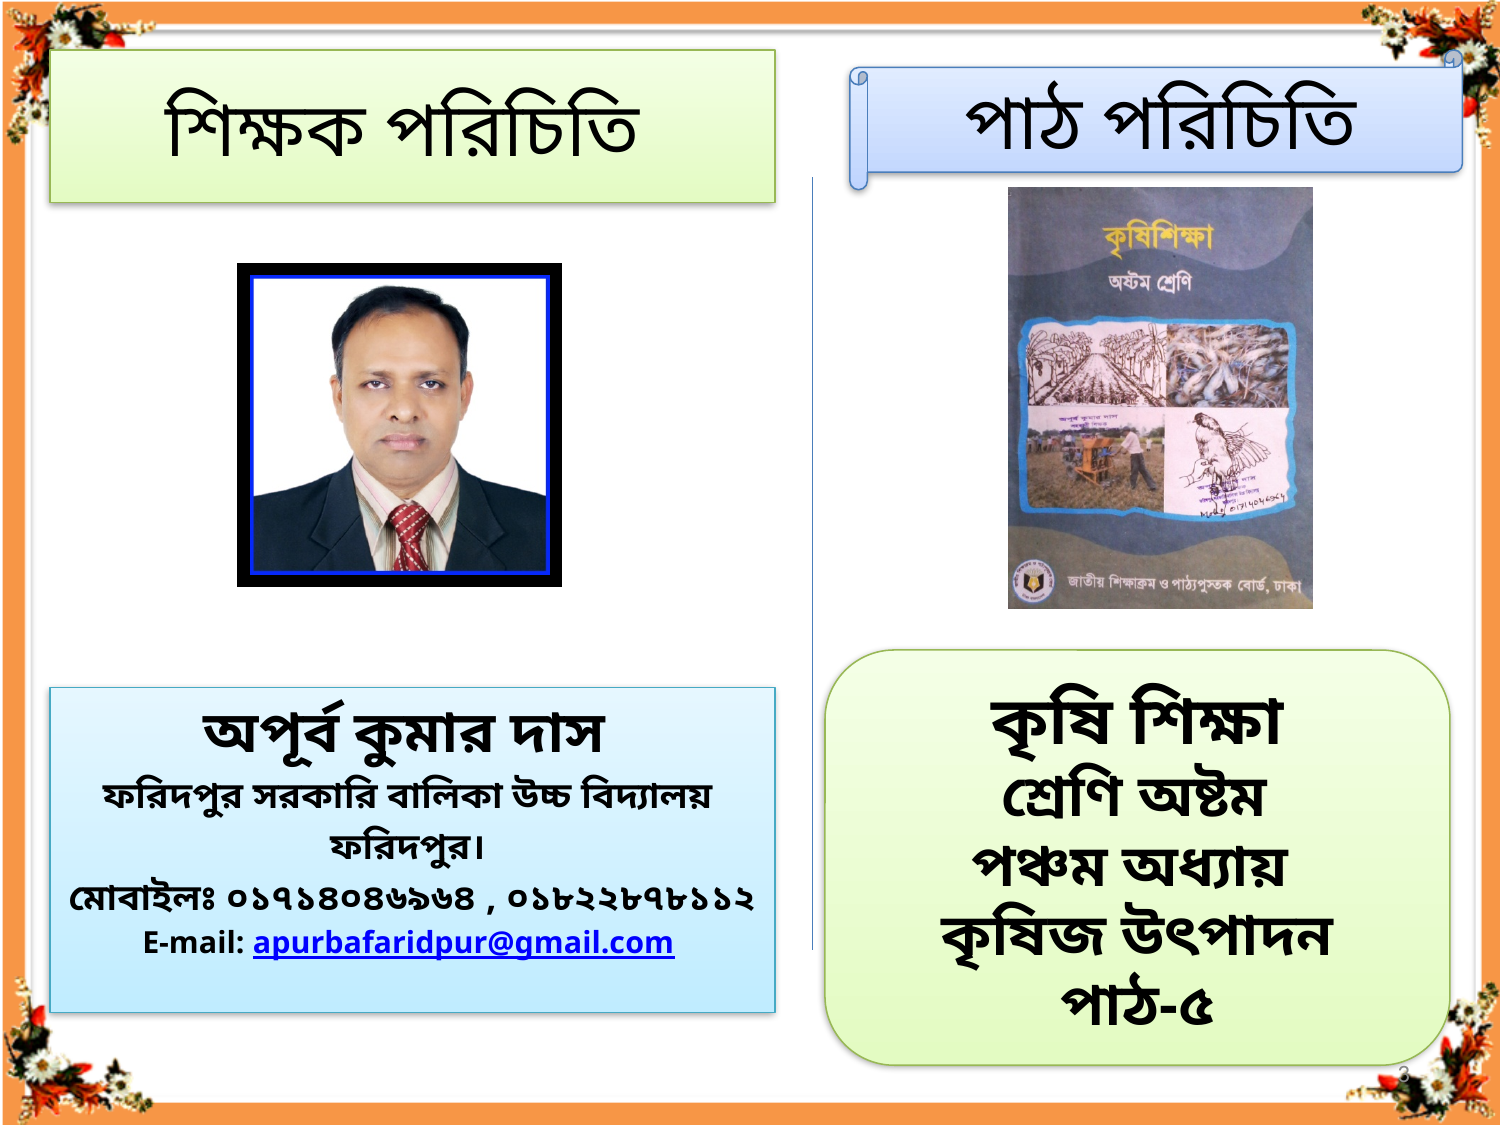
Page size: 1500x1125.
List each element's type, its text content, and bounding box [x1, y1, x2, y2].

title শিক্ষক পরিচিতি [49, 49, 776, 203]
text_box পাঠ পরিচিতি [849, 49, 1464, 191]
list অপূর্ব কুমার দাস ফরিদপুর সরকারি বালিকা উচ্চ বিদ্যালয় ফরিদপুর। মোবাইলঃ ০১৭১৪০৪৬৯৬৪ , ০১৮২২৮৭৮১১২ E-mail: apurbafaridpur@gmail.com [49, 687, 776, 1013]
picture [0, 0, 1500, 1125]
slide_number 3 [1074, 1057, 1425, 1103]
text_box কৃষি শিক্ষা শ্রেণি অষ্টম পঞ্চম অধ্যায় কৃষিজ উৎপাদন পাঠ-৫ [824, 649, 1451, 1067]
